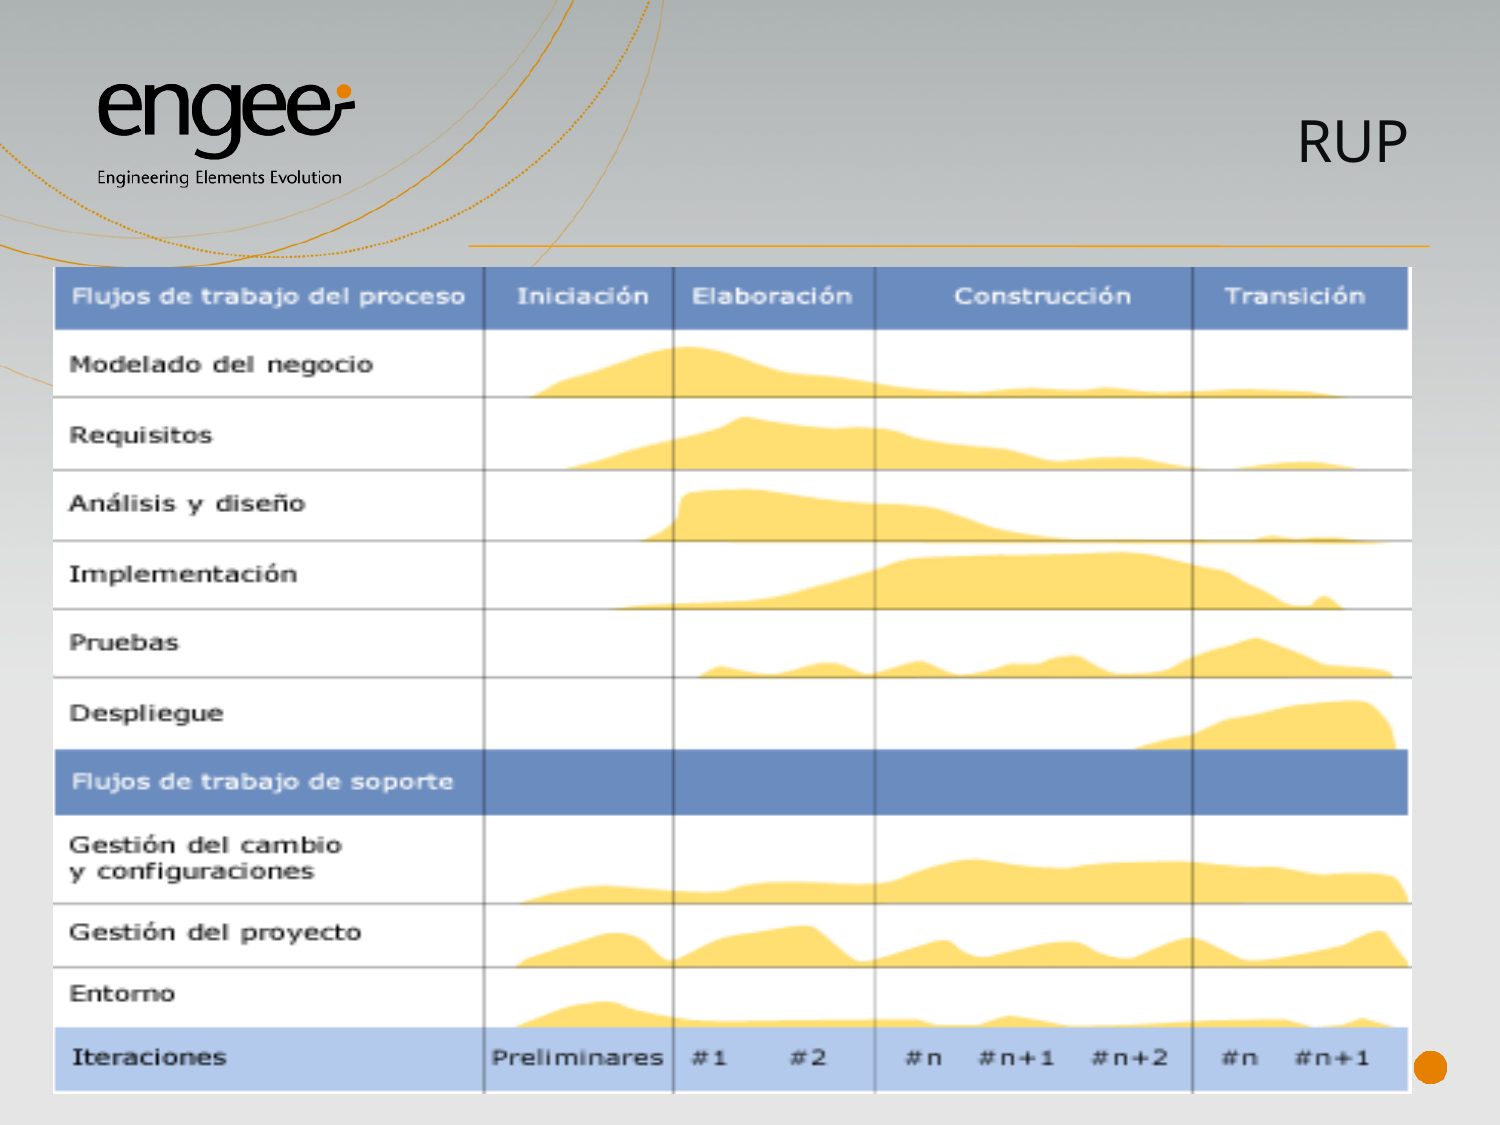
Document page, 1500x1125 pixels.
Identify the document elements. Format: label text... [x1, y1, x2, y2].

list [52, 266, 1412, 1095]
title RUP [480, 45, 1425, 233]
picture [0, 0, 1500, 1125]
